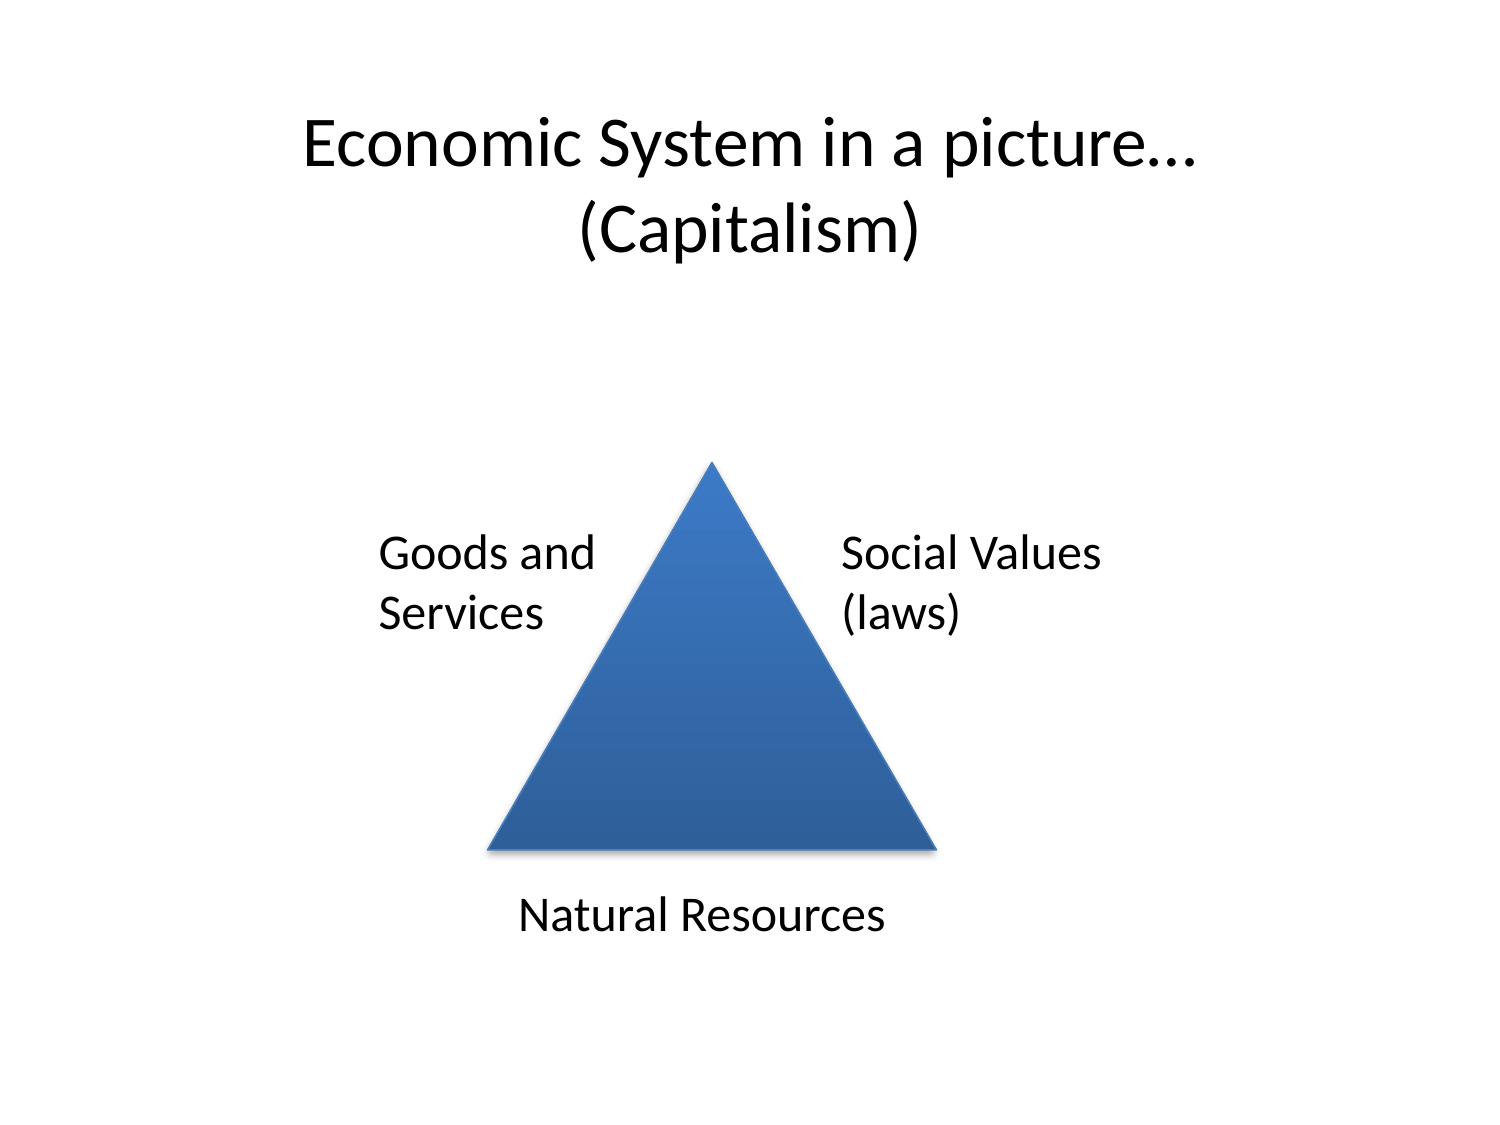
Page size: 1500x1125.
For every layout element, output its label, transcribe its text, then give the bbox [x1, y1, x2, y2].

text_box Goods and Services [363, 512, 623, 648]
text_box Social Values (laws) [826, 512, 1117, 648]
text_box Natural Resources [503, 874, 901, 949]
text_box [486, 461, 938, 851]
title Economic System in a picture… (Capitalism) [75, 87, 1425, 275]
